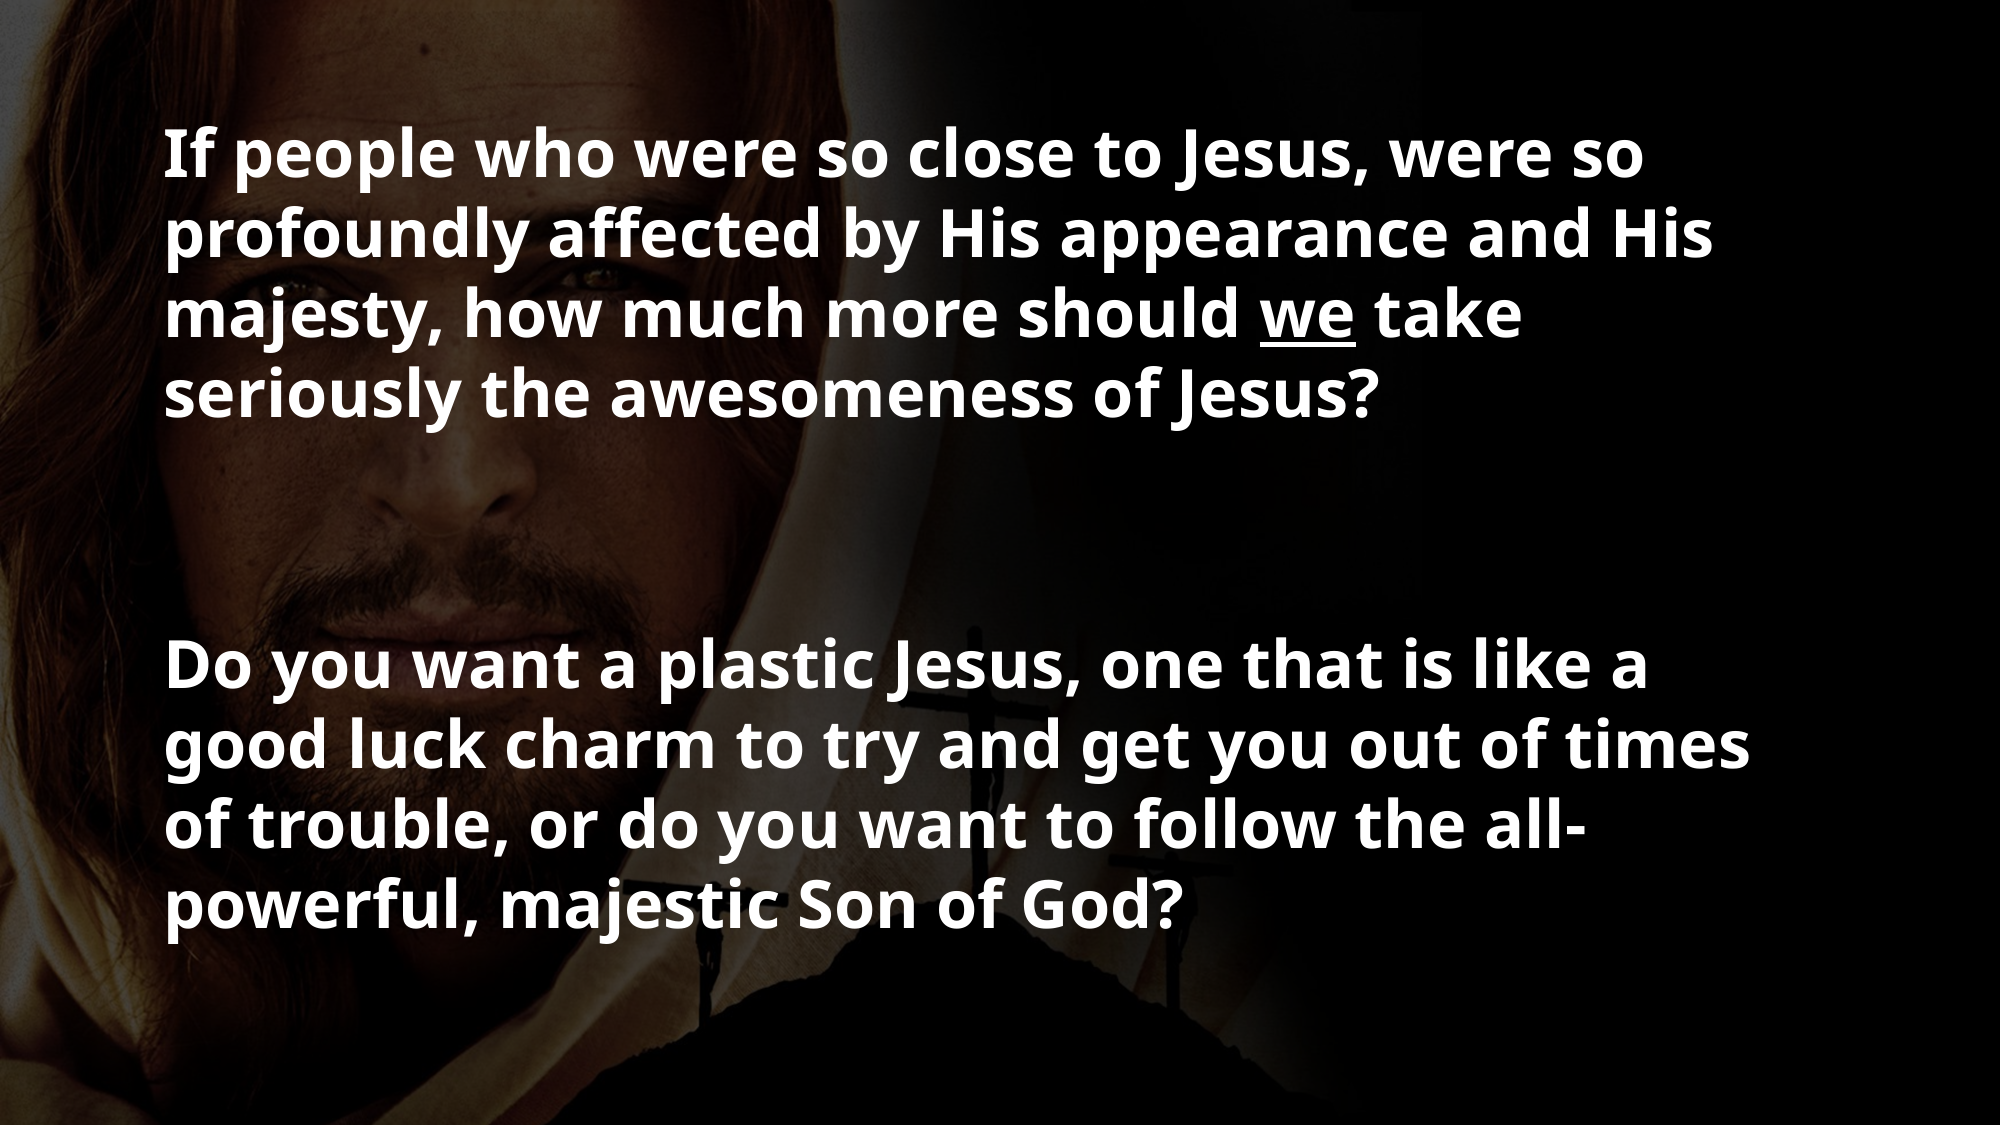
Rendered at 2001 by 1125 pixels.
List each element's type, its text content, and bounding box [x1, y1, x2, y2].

text_box If people who were so close to Jesus, were so profoundly affected by His appearance and His majesty, how much more should we take seriously the awesomeness of Jesus? [1423, 103, 1852, 438]
picture [0, 0, 1423, 1125]
text_box Do you want a plastic Jesus, one that is like a good luck charm to try and get you out of times of trouble, or do you want to follow the all-powerful, majestic Son of God? [1423, 614, 1820, 949]
